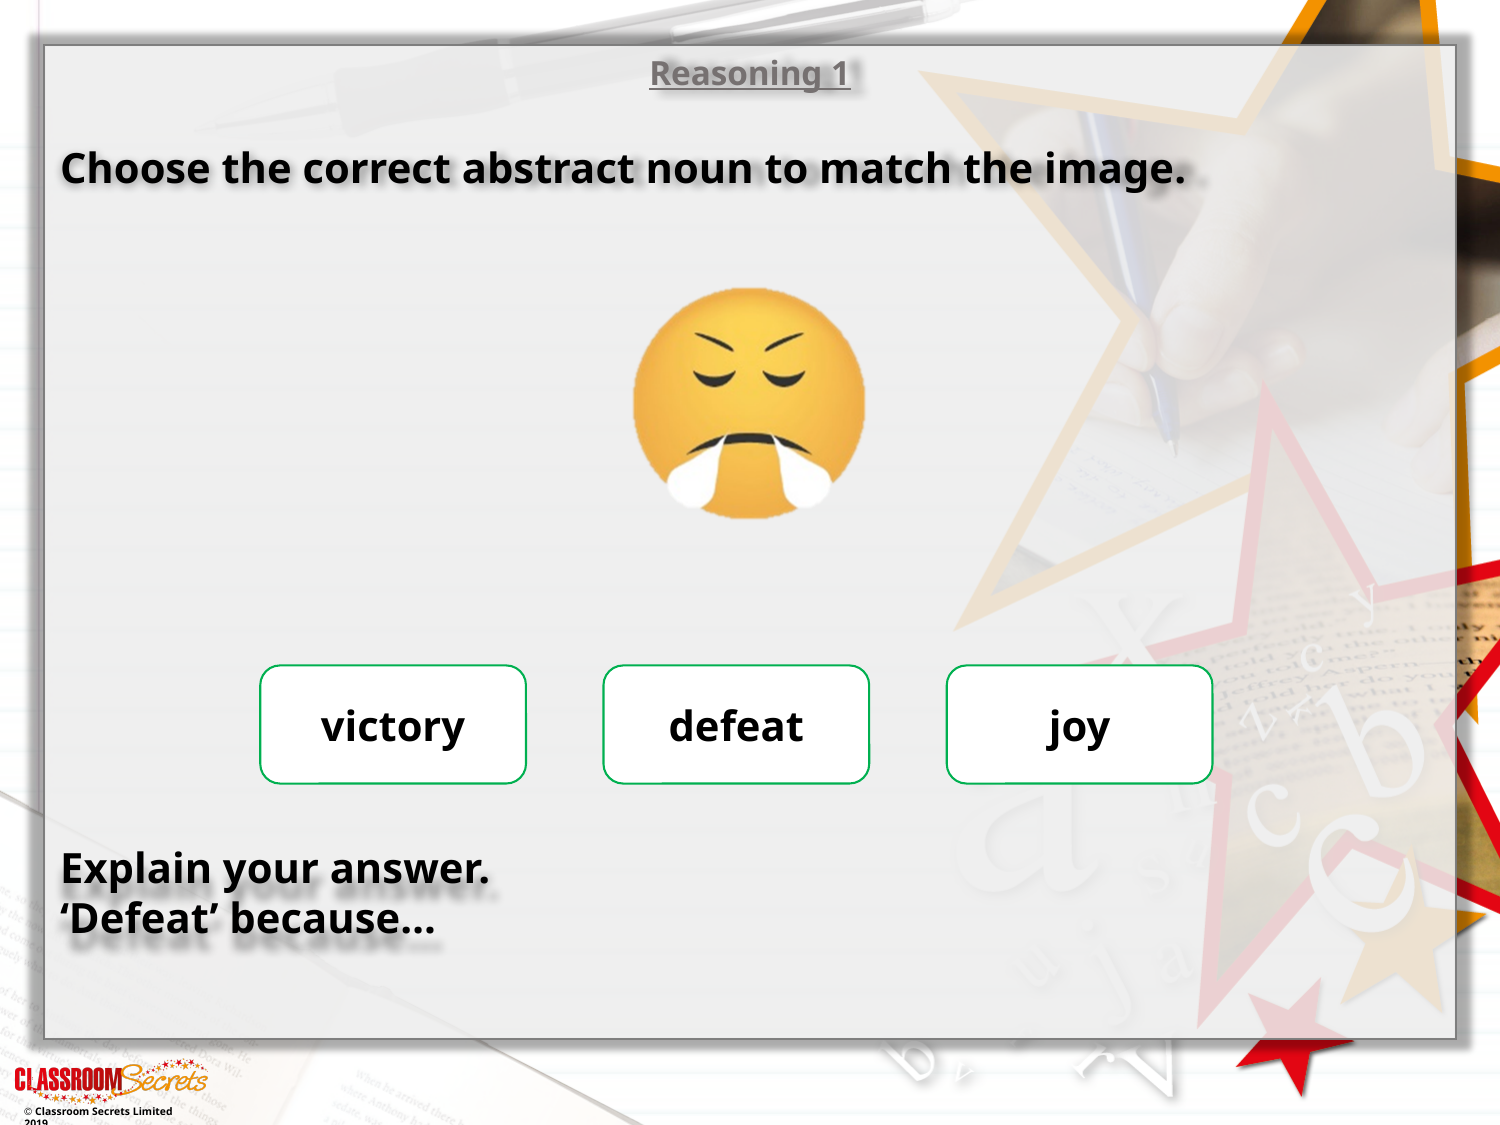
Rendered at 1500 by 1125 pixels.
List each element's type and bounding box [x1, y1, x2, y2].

picture [0, 0, 1500, 1125]
text_box [9, 1058, 213, 1125]
